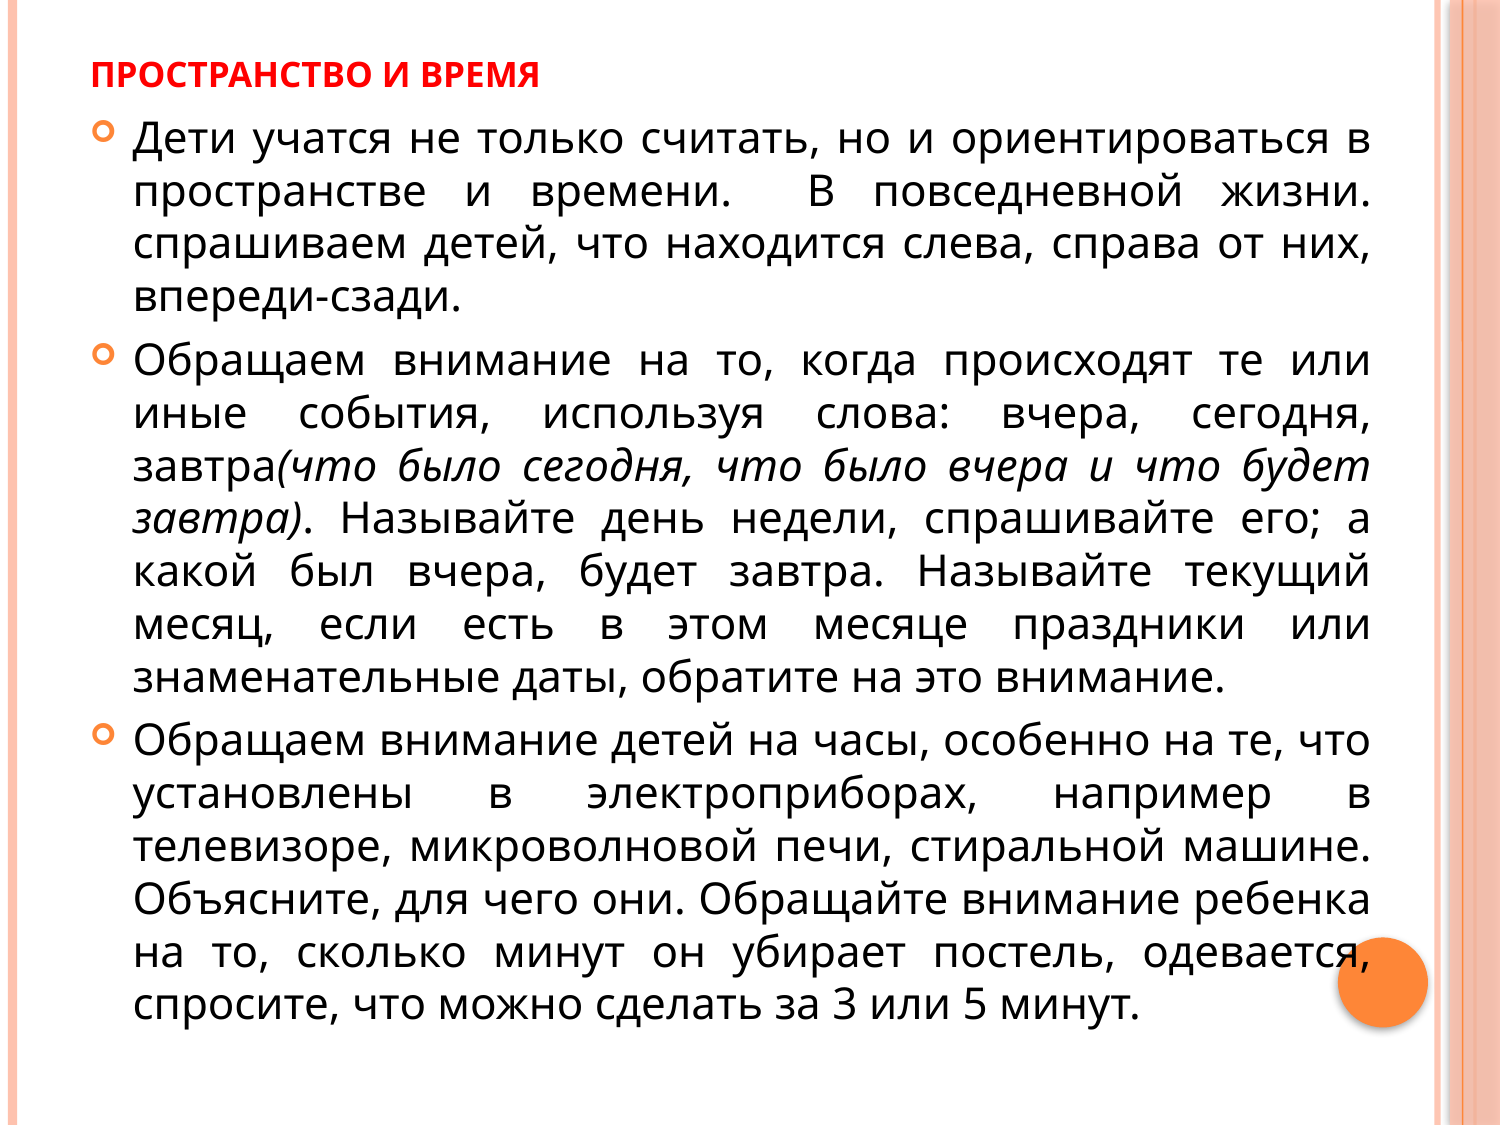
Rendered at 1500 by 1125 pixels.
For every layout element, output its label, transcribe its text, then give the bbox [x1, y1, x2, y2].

title Пространство и время [75, 45, 1300, 101]
list Дети учатся не только считать, но и ориентироваться в пространстве и времени. В повседневной жизни. спрашиваем детей, что находится слева, справа от них, впереди-сзади. Обращаем внимание на то, когда происходят те или иные события, используя слова: вчера, сегодня, завтра(что было сегодня, что было вчера и что будет завтра). Называйте день недели, спрашивайте его; а какой был вчера, будет завтра. Называйте текущий месяц, если есть в этом месяце праздники или знаменательные даты, обратите на это внимание. Обращаем внимание детей на часы, особенно на те, что установлены в электроприборах, например в телевизоре, микроволновой печи, стиральной машине. Объясните, для чего они. Обращайте внимание ребенка на то, сколько минут он убирает постель, одевается, спросите, что можно сделать за 3 или 5 минут. [75, 101, 1388, 1062]
